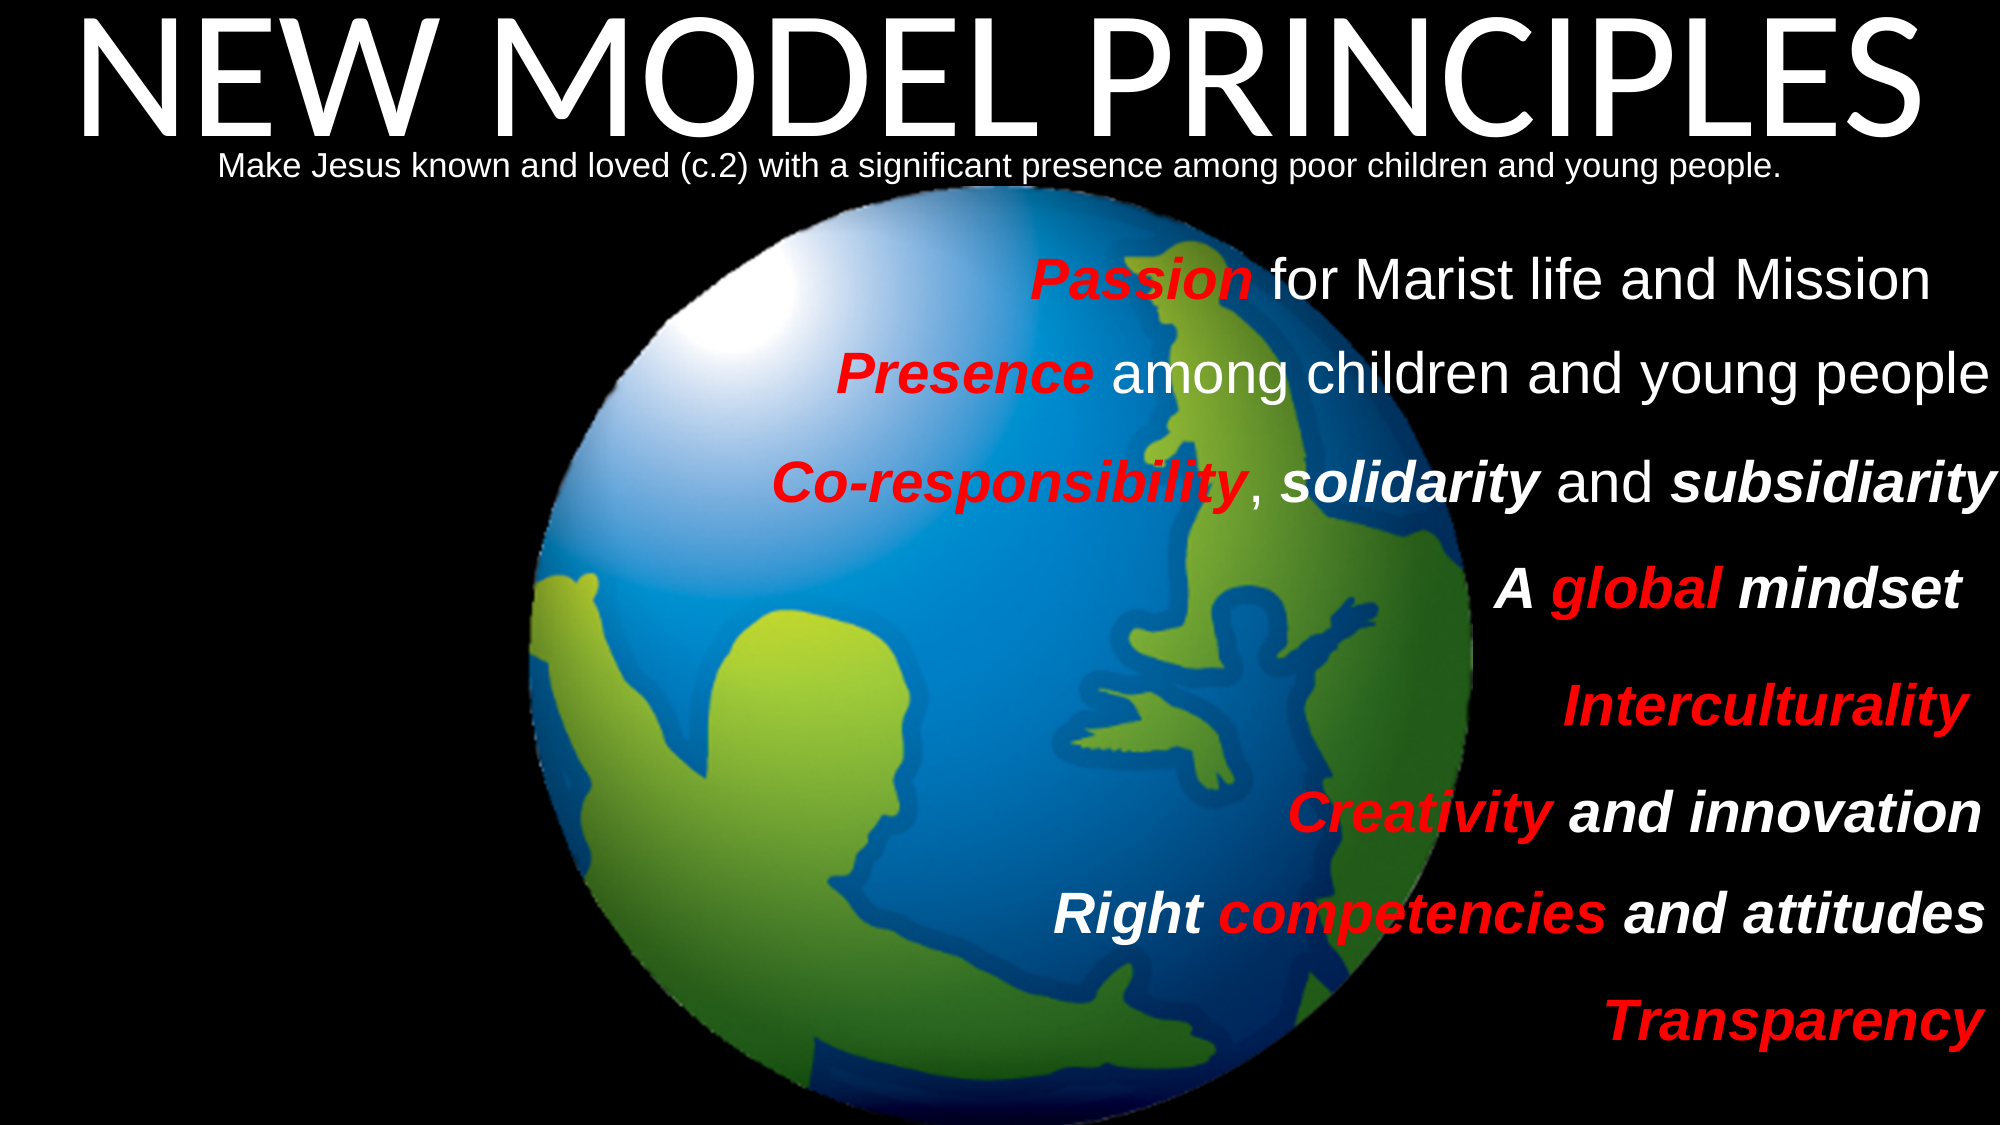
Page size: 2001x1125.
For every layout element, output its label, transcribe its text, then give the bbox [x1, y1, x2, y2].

picture [527, 186, 1473, 1125]
text_box Passion for Marist life and Mission [1473, 242, 1948, 320]
text_box A global mindset [1480, 551, 1978, 629]
text_box Co-responsibility, solidarity and subsidiarity [1473, 445, 2000, 523]
text_box Right competencies and attitudes [1473, 876, 2000, 954]
text_box NEW MODEL PRINCIPLES [0, 0, 2000, 135]
text_box Make Jesus known and loved (c.2) with a significant presence among poor children and young people. [0, 135, 2000, 234]
text_box Interculturality [1548, 668, 1985, 746]
text_box Presence among children and young people [1473, 336, 2000, 414]
text_box Creativity and innovation [1473, 775, 2000, 853]
text_box Transparency [1587, 983, 2000, 1061]
